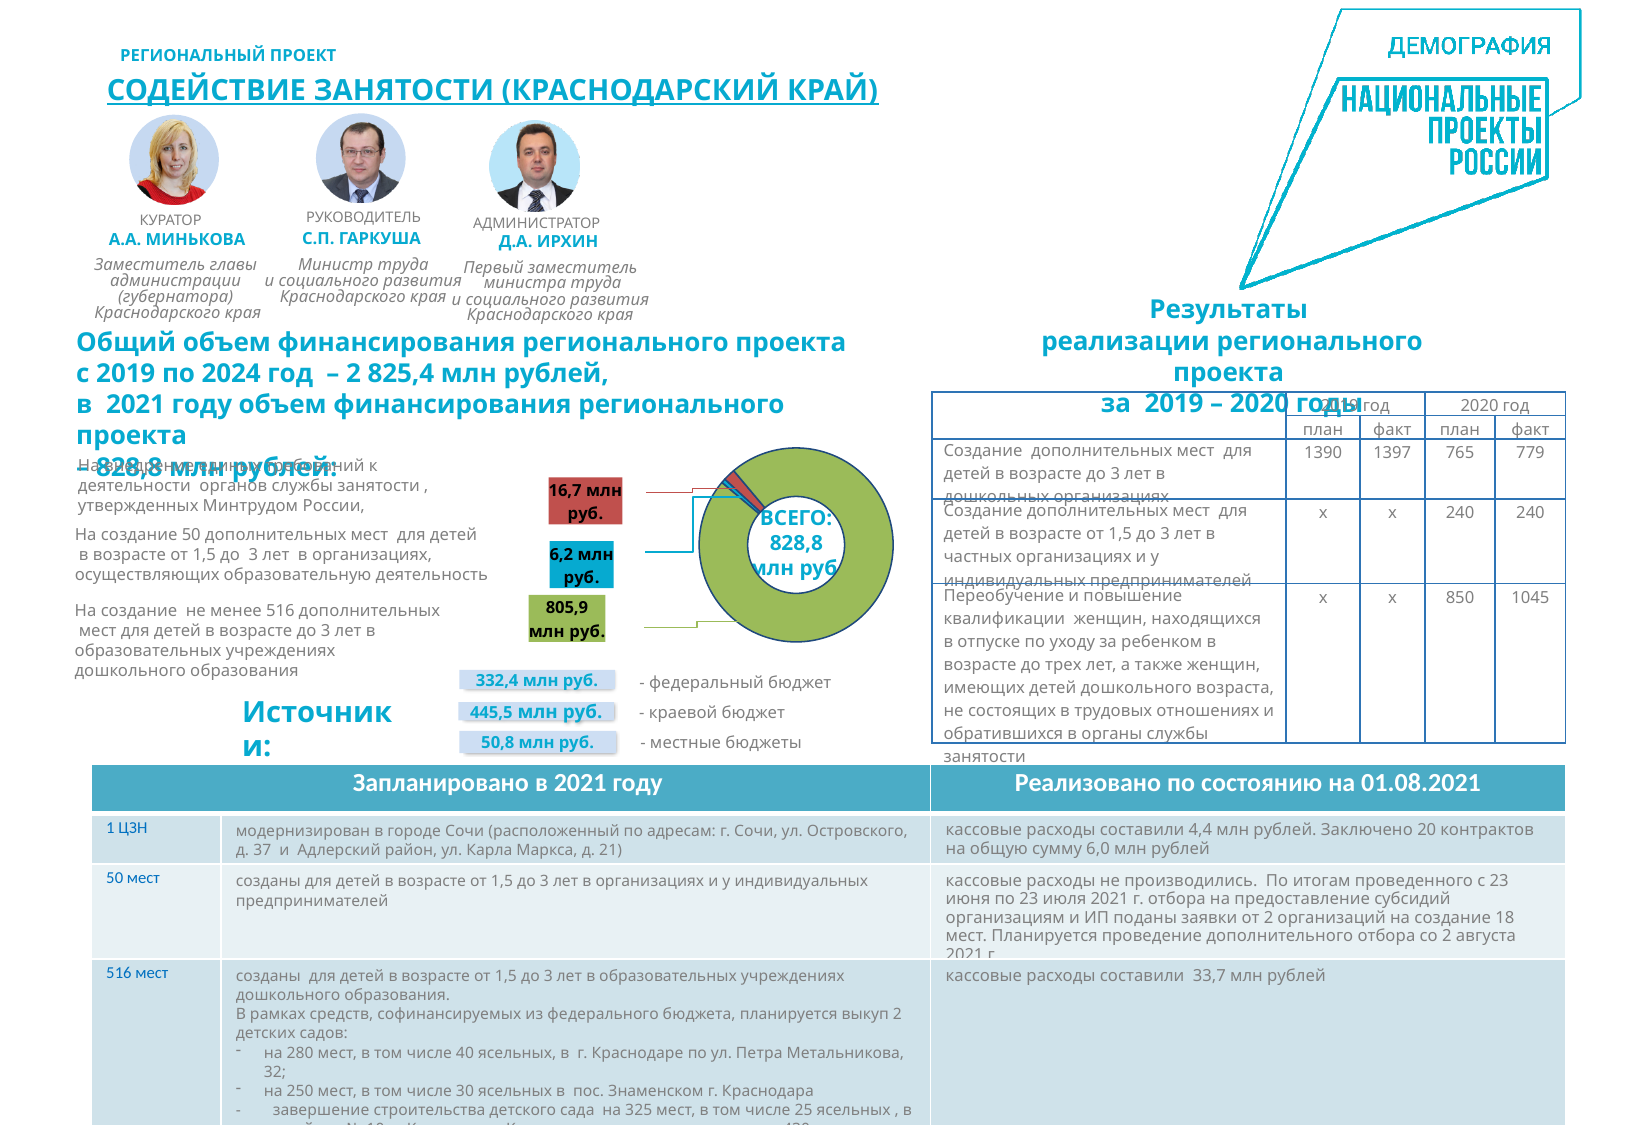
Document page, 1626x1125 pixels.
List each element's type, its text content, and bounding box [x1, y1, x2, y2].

table_cell созданы для детей в возрасте от 1,5 до 3 лет в образовательных учреждениях дошкольного образования. В рамках средств, софинансируемых из федерального бюджета, планируется выкуп 2 детских садов: на 280 мест, в том числе 40 ясельных, в г. Краснодаре по ул. Петра Метальникова, 32; на 250 мест, в том числе 30 ясельных в пос. Знаменском г. Краснодара - завершение строительства детского сада на 325 мест, в том числе 25 ясельных , в микрорайоне № 10 г. Кореновска. Кроме того, планируется создание 430 компенсирующих мест для детей в возрасте от 1,5 до 3 лет в 12-ти детских садах за счет средств краевого и местного бюджетов. [222, 960, 930, 1125]
table_cell х [1361, 500, 1424, 583]
table_cell 765 [1426, 440, 1494, 498]
table_cell план [1287, 416, 1359, 438]
table_header Запланировано в 2021 году [92, 765, 930, 811]
table_cell 850 [1426, 584, 1494, 742]
table_cell 1390 [1287, 440, 1359, 498]
table_header Реализовано по состоянию на 01.08.2021 [931, 765, 1565, 811]
table_cell Создание дополнительных мест для детей в возрасте от 1,5 до 3 лет в частных организациях и у индивидуальных предпринимателей [1081, 500, 1285, 583]
table_cell план [1426, 416, 1494, 438]
table_cell 240 [1426, 500, 1494, 583]
table_cell созданы для детей в возрасте от 1,5 до 3 лет в организациях и у индивидуальных предпринимателей [222, 865, 930, 958]
table_cell х [1287, 500, 1359, 583]
table_header [1081, 393, 1285, 438]
text_box СОДЕЙСТВИЕ ЗАНЯТОСТИ (КРАСНОДАРСКИЙ КРАЙ) [92, 64, 1156, 114]
table_cell 1397 [1361, 440, 1424, 498]
table_cell Создание дополнительных мест для детей в возрасте до 3 лет в дошкольных организациях [1081, 440, 1285, 498]
table_cell 240 [1496, 500, 1565, 583]
table_cell Переобучение и повышение квалификации женщин, находящихся в отпуске по уходу за ребенком в возрасте до трех лет, а также женщин, имеющих детей дошкольного возраста, не состоящих в трудовых отношениях и обратившихся в органы службы занятости [1081, 584, 1285, 742]
table_header 2019 год [1287, 404, 1424, 415]
table_cell 1 ЦЗН [92, 816, 220, 863]
text_box На создание 50 дополнительных мест для детей в возрасте от 1,5 до 3 лет в организациях, осуществляющих образовательную деятельность [59, 516, 417, 592]
table_cell 779 [1496, 440, 1565, 498]
table_cell 50 мест [92, 865, 220, 958]
table_cell кассовые расходы составили 33,7 млн рублей [931, 960, 1565, 1125]
table_cell 516 мест [92, 960, 220, 1125]
text_box На внедрение единых требований к деятельности органов службы занятости , утвержденных Минтрудом России, [63, 447, 417, 516]
text_box На создание не менее 516 дополнительных мест для детей в возрасте до 3 лет в образовательных учреждениях дошкольного образования [59, 592, 417, 687]
table_cell факт [1361, 416, 1424, 438]
table_cell 1045 [1496, 584, 1565, 742]
text_box Общий объем финансирования регионального проекта с 2019 по 2024 год – 2 825,4 млн рублей, в 2021 году объем финансирования регионального проекта – 828,8 млн рублей: [61, 317, 865, 514]
table_header 2020 год [1426, 404, 1565, 415]
table_cell факт [1496, 416, 1565, 438]
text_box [43, 113, 709, 331]
text_box Результаты реализации регионального проекта за 2019 – 2020 годы [993, 285, 1156, 391]
picture [1161, 0, 1625, 396]
table_cell х [1287, 584, 1359, 742]
picture [488, 120, 581, 212]
table_cell кассовые расходы не производились. По итогам проведенного с 23 июня по 23 июля 2021 г. отбора на предоставление субсидий организациям и ИП поданы заявки от 2 организаций на создание 18 мест. Планируется проведение дополнительного отбора со 2 августа 2021 г. [931, 865, 1565, 958]
chart [422, 372, 1077, 787]
table_cell модернизирован в городе Сочи (расположенный по адресам: г. Сочи, ул. Островского, д. 37 и Адлерский район, ул. Карла Маркса, д. 21) [222, 816, 930, 863]
text_box Источники: [227, 687, 417, 764]
table_cell кассовые расходы составили 4,4 млн рублей. Заключено 20 контрактов на общую сумму 6,0 млн рублей [931, 816, 1565, 863]
table_cell х [1361, 584, 1424, 742]
text_box РЕГИОНАЛЬНЫЙ ПРОЕКТ [105, 37, 352, 64]
